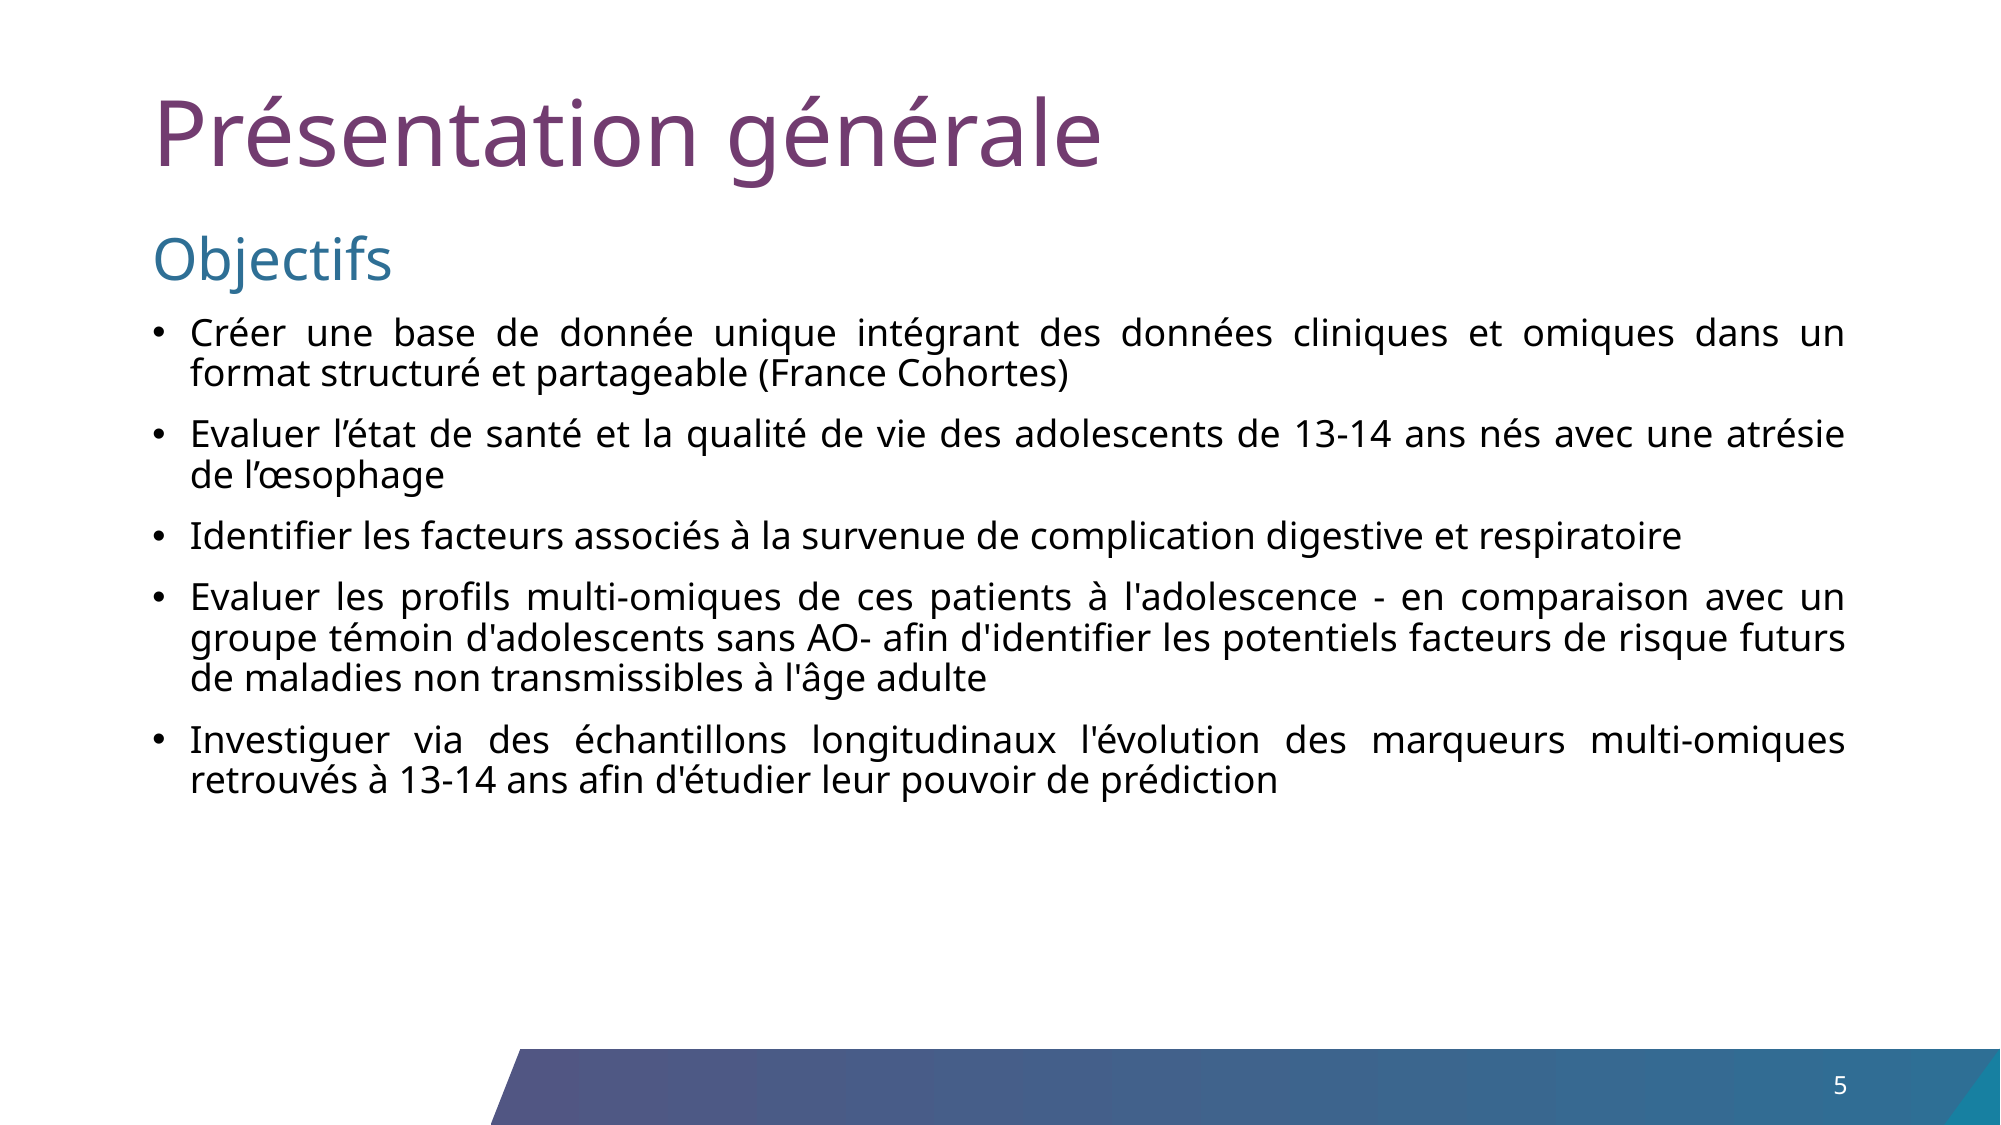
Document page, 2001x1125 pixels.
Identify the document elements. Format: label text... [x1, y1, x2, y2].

slide_number 5 [1412, 1056, 1863, 1117]
title Présentation générale [137, 59, 1863, 215]
list Objectifs Créer une base de donnée unique intégrant des données cliniques et omiques dans un format structuré et partageable (France Cohortes) Evaluer l’état de santé et la qualité de vie des adolescents de 13-14 ans nés avec une atrésie de l’œsophage Identifier les facteurs associés à la survenue de complication digestive et respiratoire Evaluer les profils multi-omiques de ces patients à l'adolescence - en comparaison avec un groupe témoin d'adolescents sans AO- afin d'identifier les potentiels facteurs de risque futurs de maladies non transmissibles à l'âge adulte Investiguer via des échantillons longitudinaux l'évolution des marqueurs multi-omiques retrouvés à 13-14 ans afin d'étudier leur pouvoir de prédiction [137, 222, 1863, 1014]
